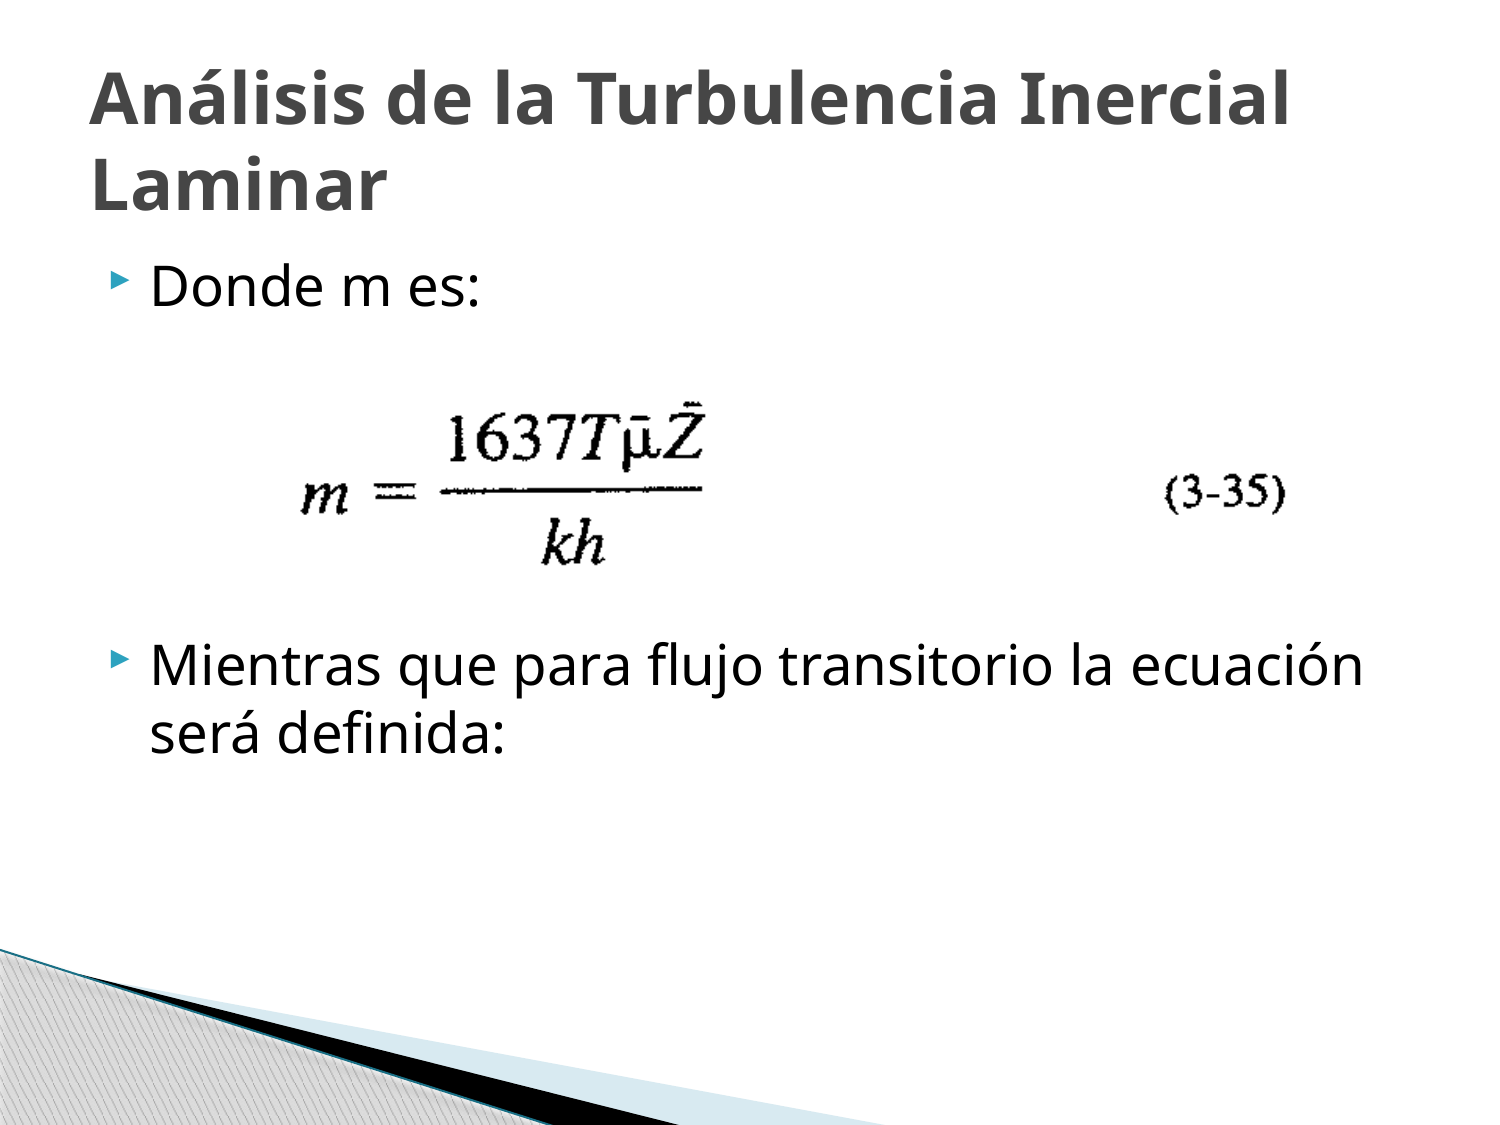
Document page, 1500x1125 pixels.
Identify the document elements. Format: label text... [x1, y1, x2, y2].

list Donde m es: Mientras que para flujo transitorio la ecuación será definida: [75, 243, 1425, 986]
title Análisis de la Turbulencia Inercial Laminar [75, 45, 1425, 233]
picture [181, 361, 1319, 592]
